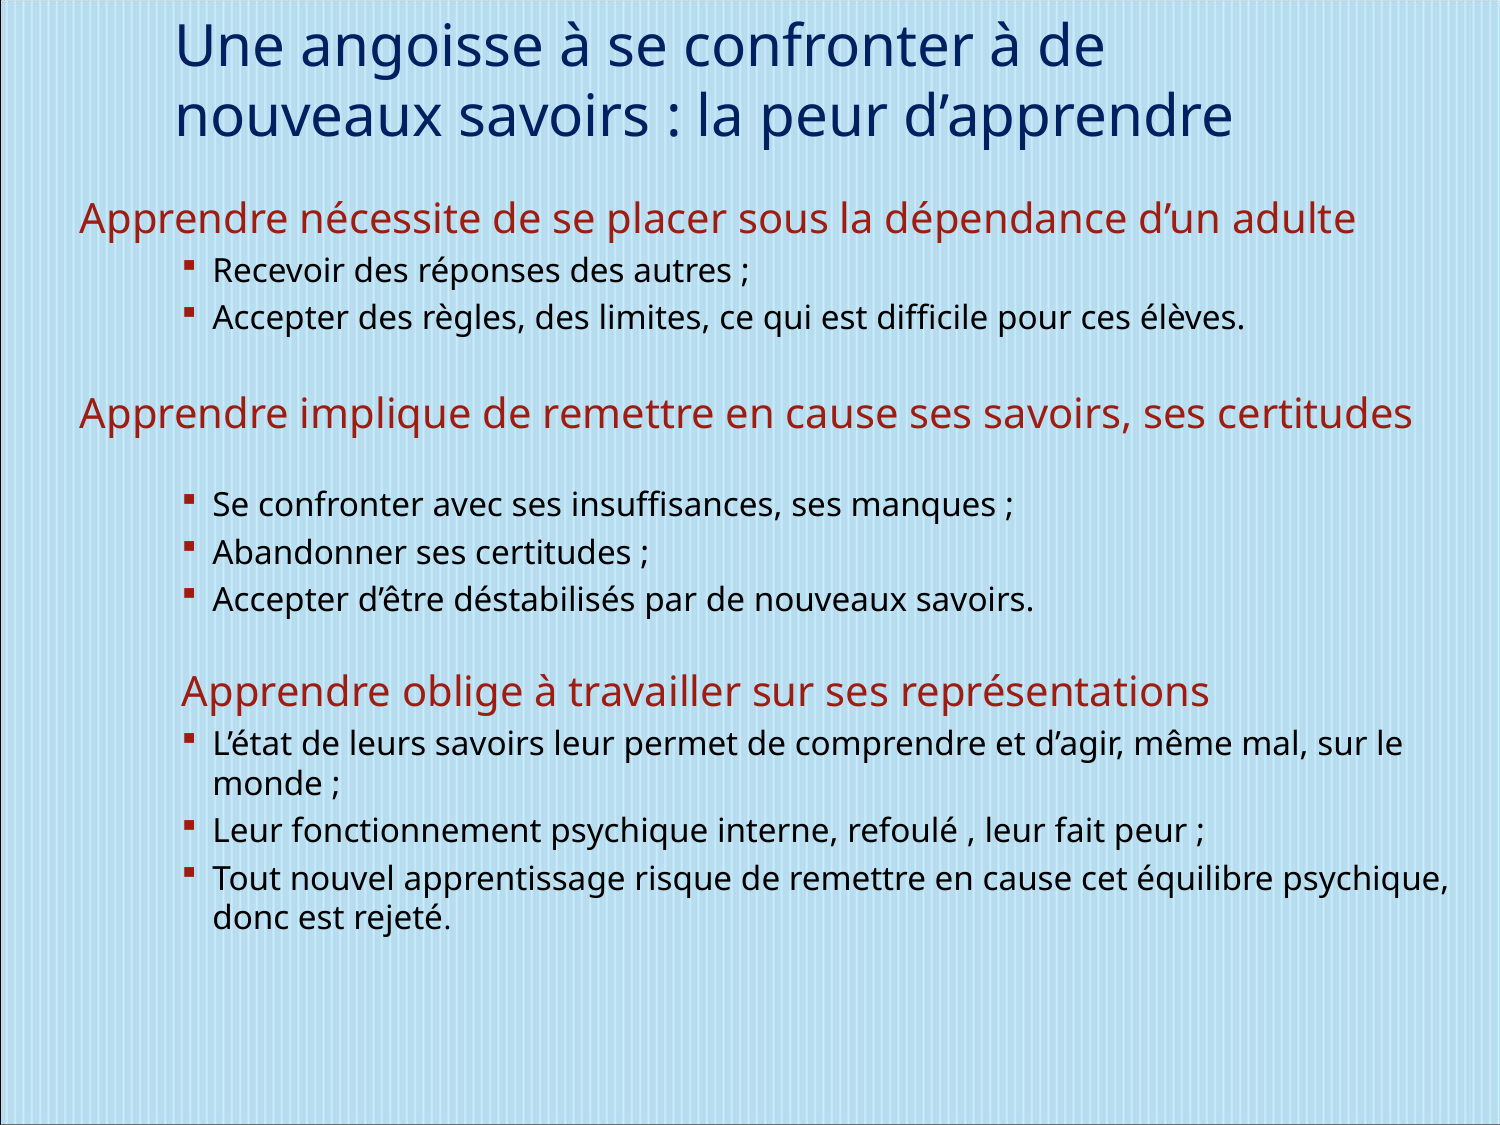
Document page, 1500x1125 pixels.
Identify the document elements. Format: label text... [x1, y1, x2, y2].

text_box Une angoisse à se confronter à de nouveaux savoirs : la peur d’apprendre [159, 0, 1400, 156]
text_box Apprendre nécessite de se placer sous la dépendance d’un adulte Recevoir des réponses des autres ; Accepter des règles, des limites, ce qui est difficile pour ces élèves. Apprendre implique de remettre en cause ses savoirs, ses certitudes Se confronter avec ses insuffisances, ses manques ; Abandonner ses certitudes ; Accepter d’être déstabilisés par de nouveaux savoirs. Apprendre oblige à travailler sur ses représentations L’état de leurs savoirs leur permet de comprendre et d’agir, même mal, sur le monde ; Leur fonctionnement psychique interne, refoulé , leur fait peur ; Tout nouvel apprentissage risque de remettre en cause cet équilibre psychique, donc est rejeté. [64, 184, 1471, 1007]
picture [0, 0, 1500, 1125]
